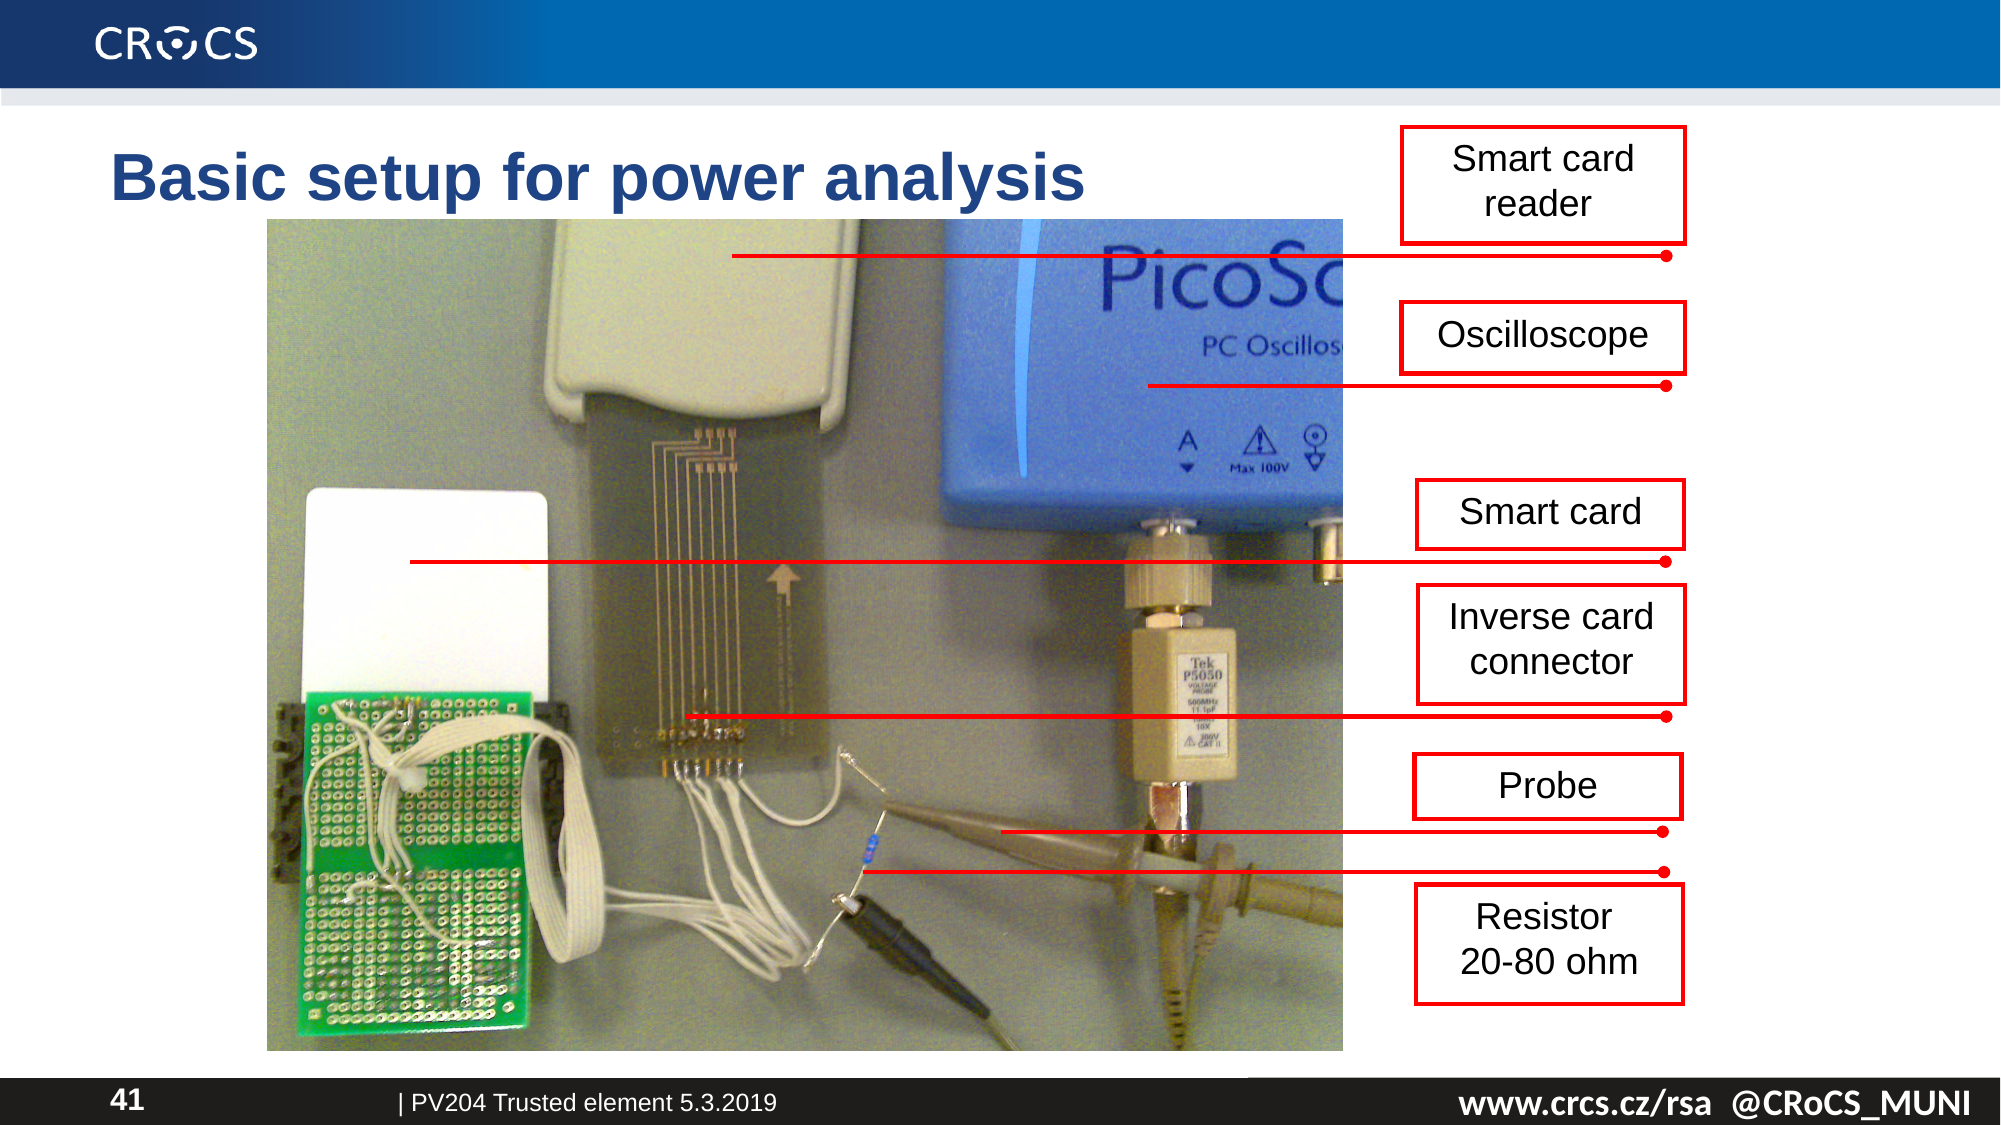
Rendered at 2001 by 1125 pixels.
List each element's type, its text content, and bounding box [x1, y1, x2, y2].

text_box Resistor 20-80 ohm [1349, 865, 1671, 879]
text_box Inverse card connector [1349, 710, 1673, 723]
text_box Resistor 20-80 ohm [1415, 884, 1683, 1004]
footer | PV204 Trusted element 5.3.2019 [397, 1078, 873, 1125]
text_box Smart card [1349, 555, 1672, 568]
slide_number 41 [110, 1078, 197, 1125]
title Basic setup for power analysis [109, 148, 1911, 280]
text_box Oscilloscope [1349, 379, 1673, 393]
text_box Oscilloscope [1401, 302, 1685, 374]
text_box Probe [1349, 825, 1669, 838]
text_box Smart card reader [1401, 127, 1686, 244]
picture [0, 0, 2001, 1125]
text_box Probe [1414, 753, 1682, 820]
text_box Inverse card connector [1418, 584, 1686, 705]
text_box Smart card [1417, 479, 1685, 550]
text_box Smart card reader [1349, 249, 1673, 263]
